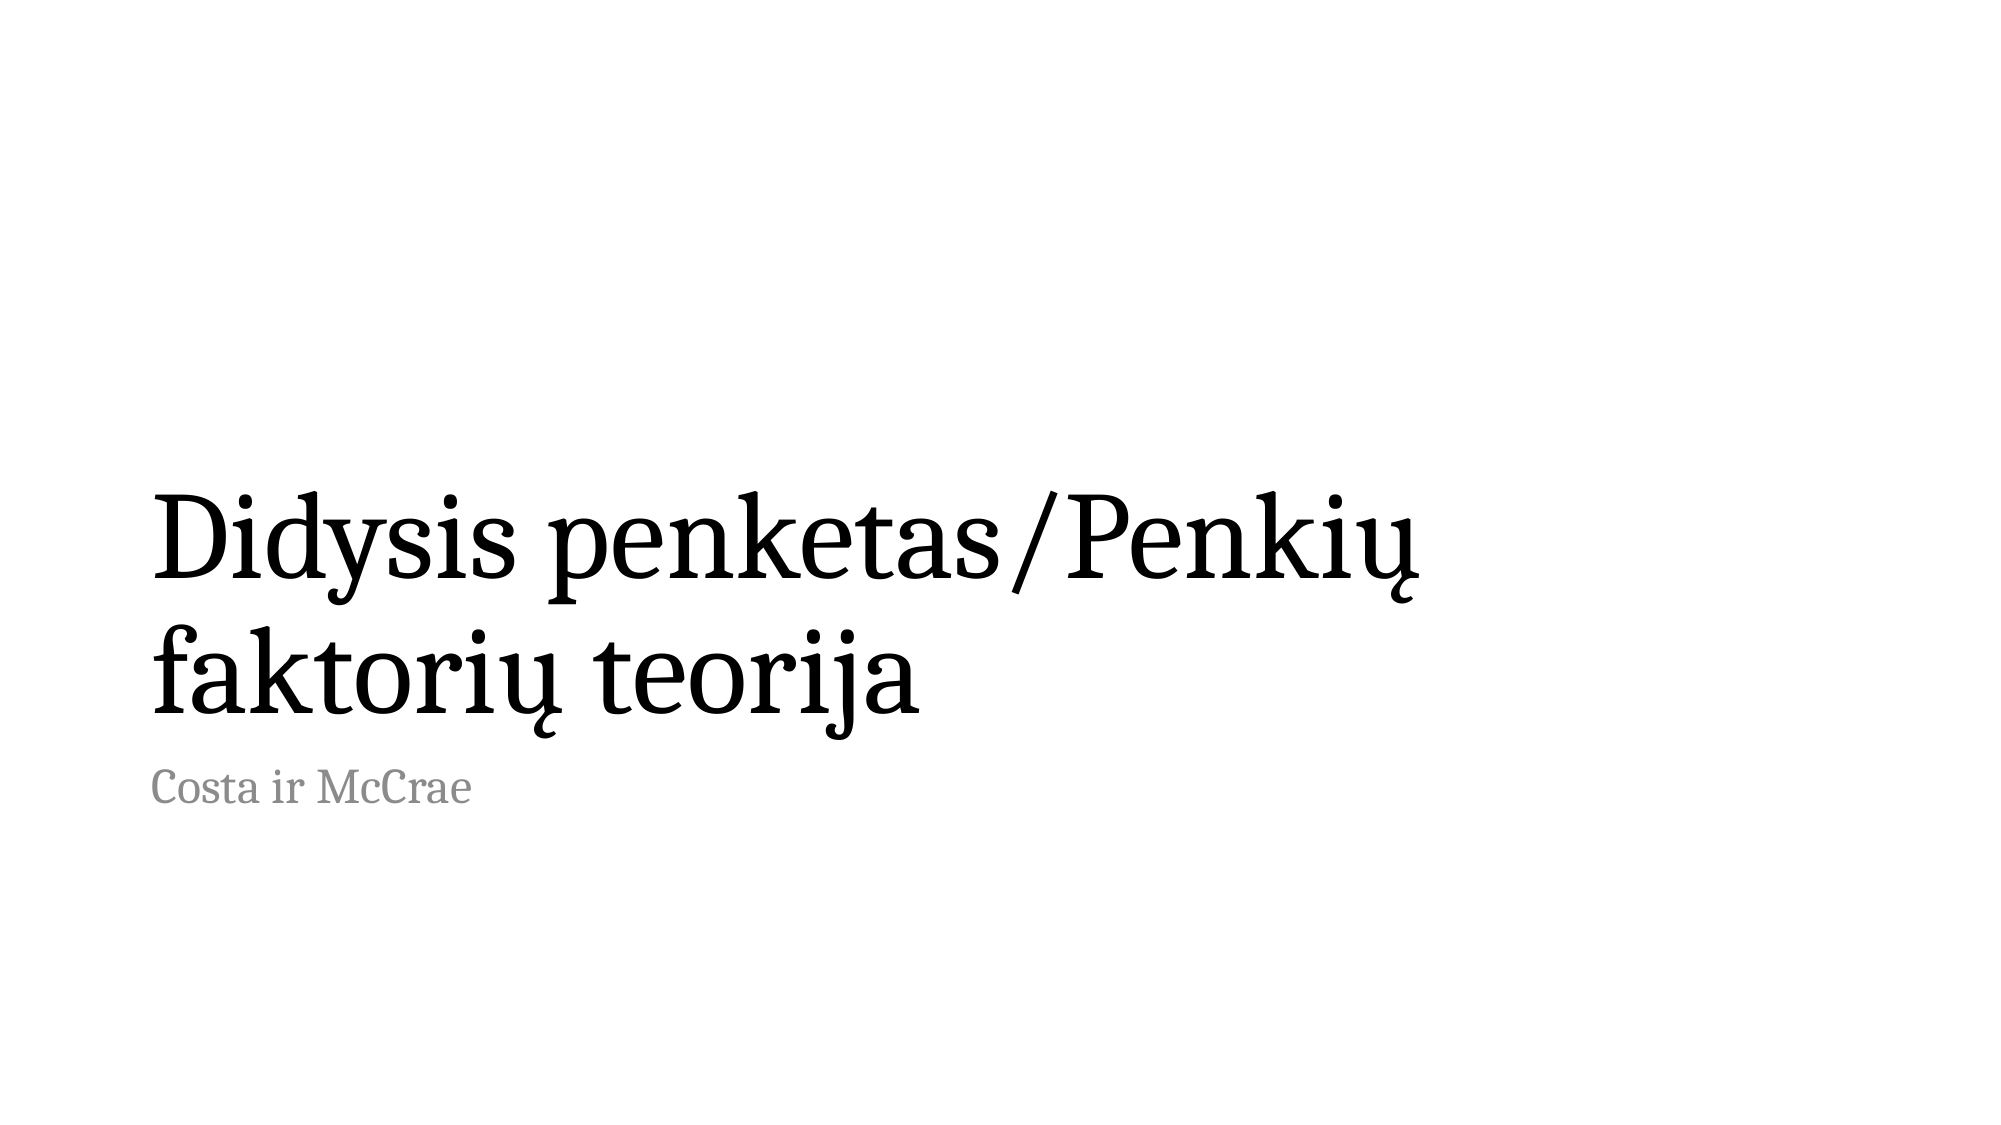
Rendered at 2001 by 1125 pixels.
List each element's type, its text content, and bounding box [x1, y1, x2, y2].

list Costa ir McCrae [136, 752, 1862, 999]
title Didysis penketas/Penkių faktorių teorija [136, 280, 1862, 749]
